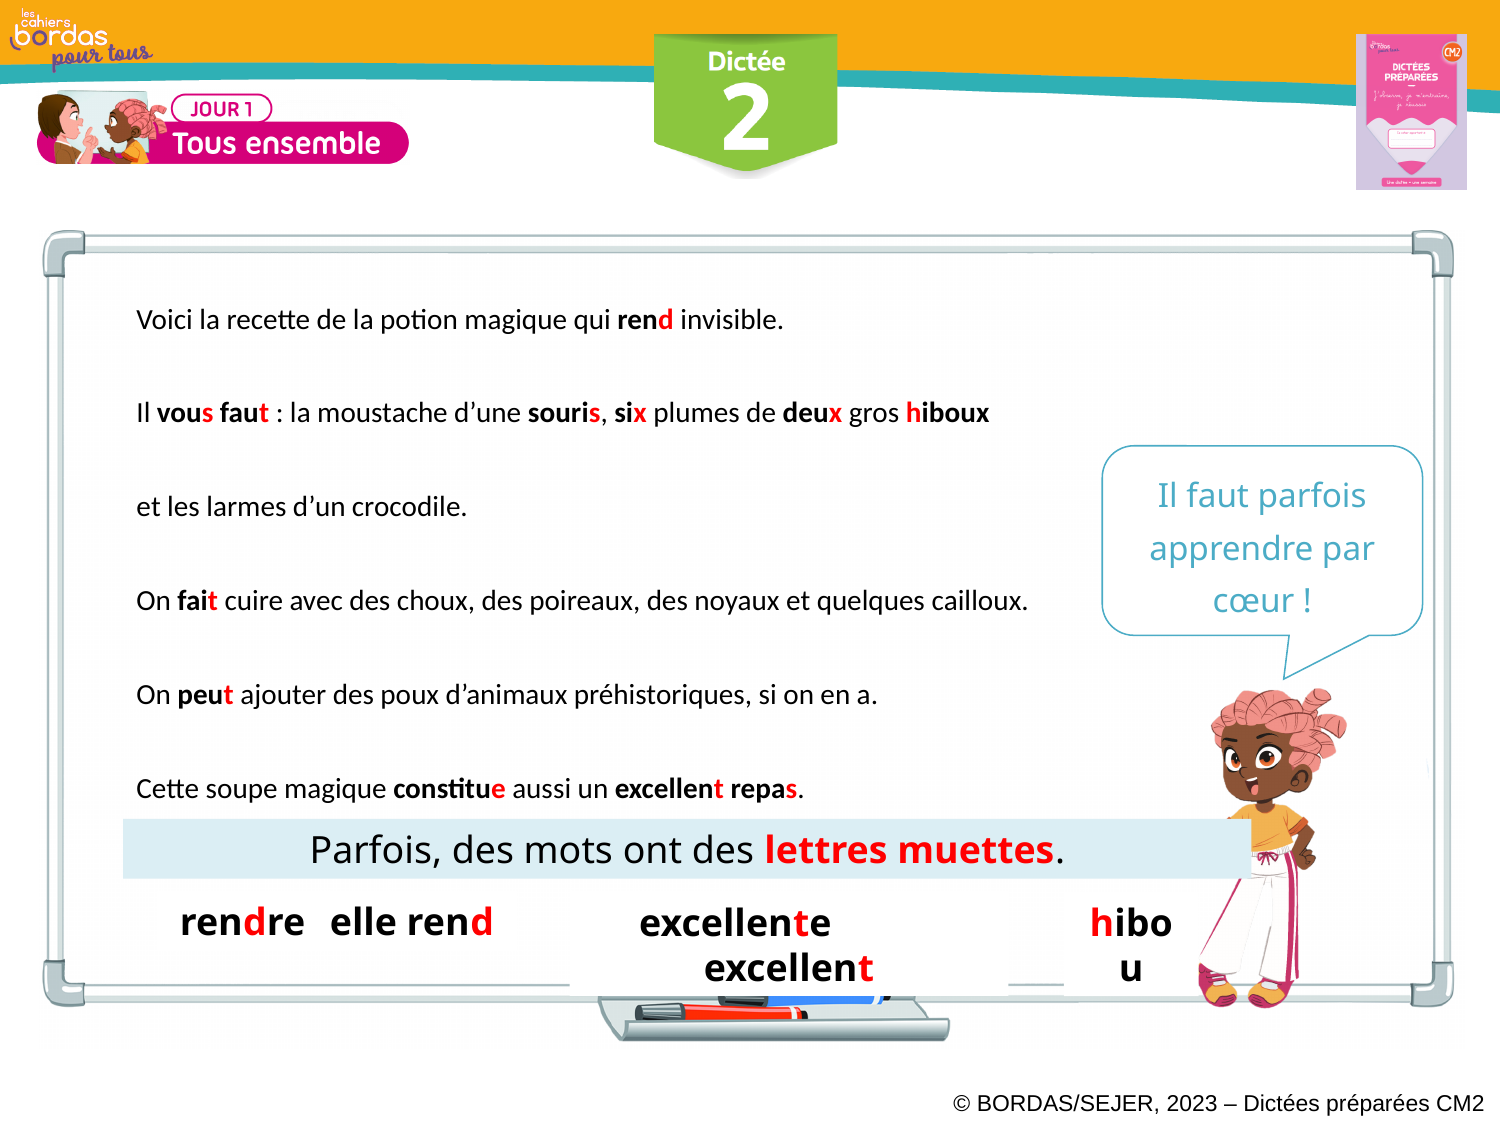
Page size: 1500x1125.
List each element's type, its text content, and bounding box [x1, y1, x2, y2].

picture [39, 229, 1465, 1050]
picture [0, 0, 1500, 191]
text_box © BORDAS/SEJER, 2023 – Dictées préparées CM2 [938, 1081, 1500, 1124]
